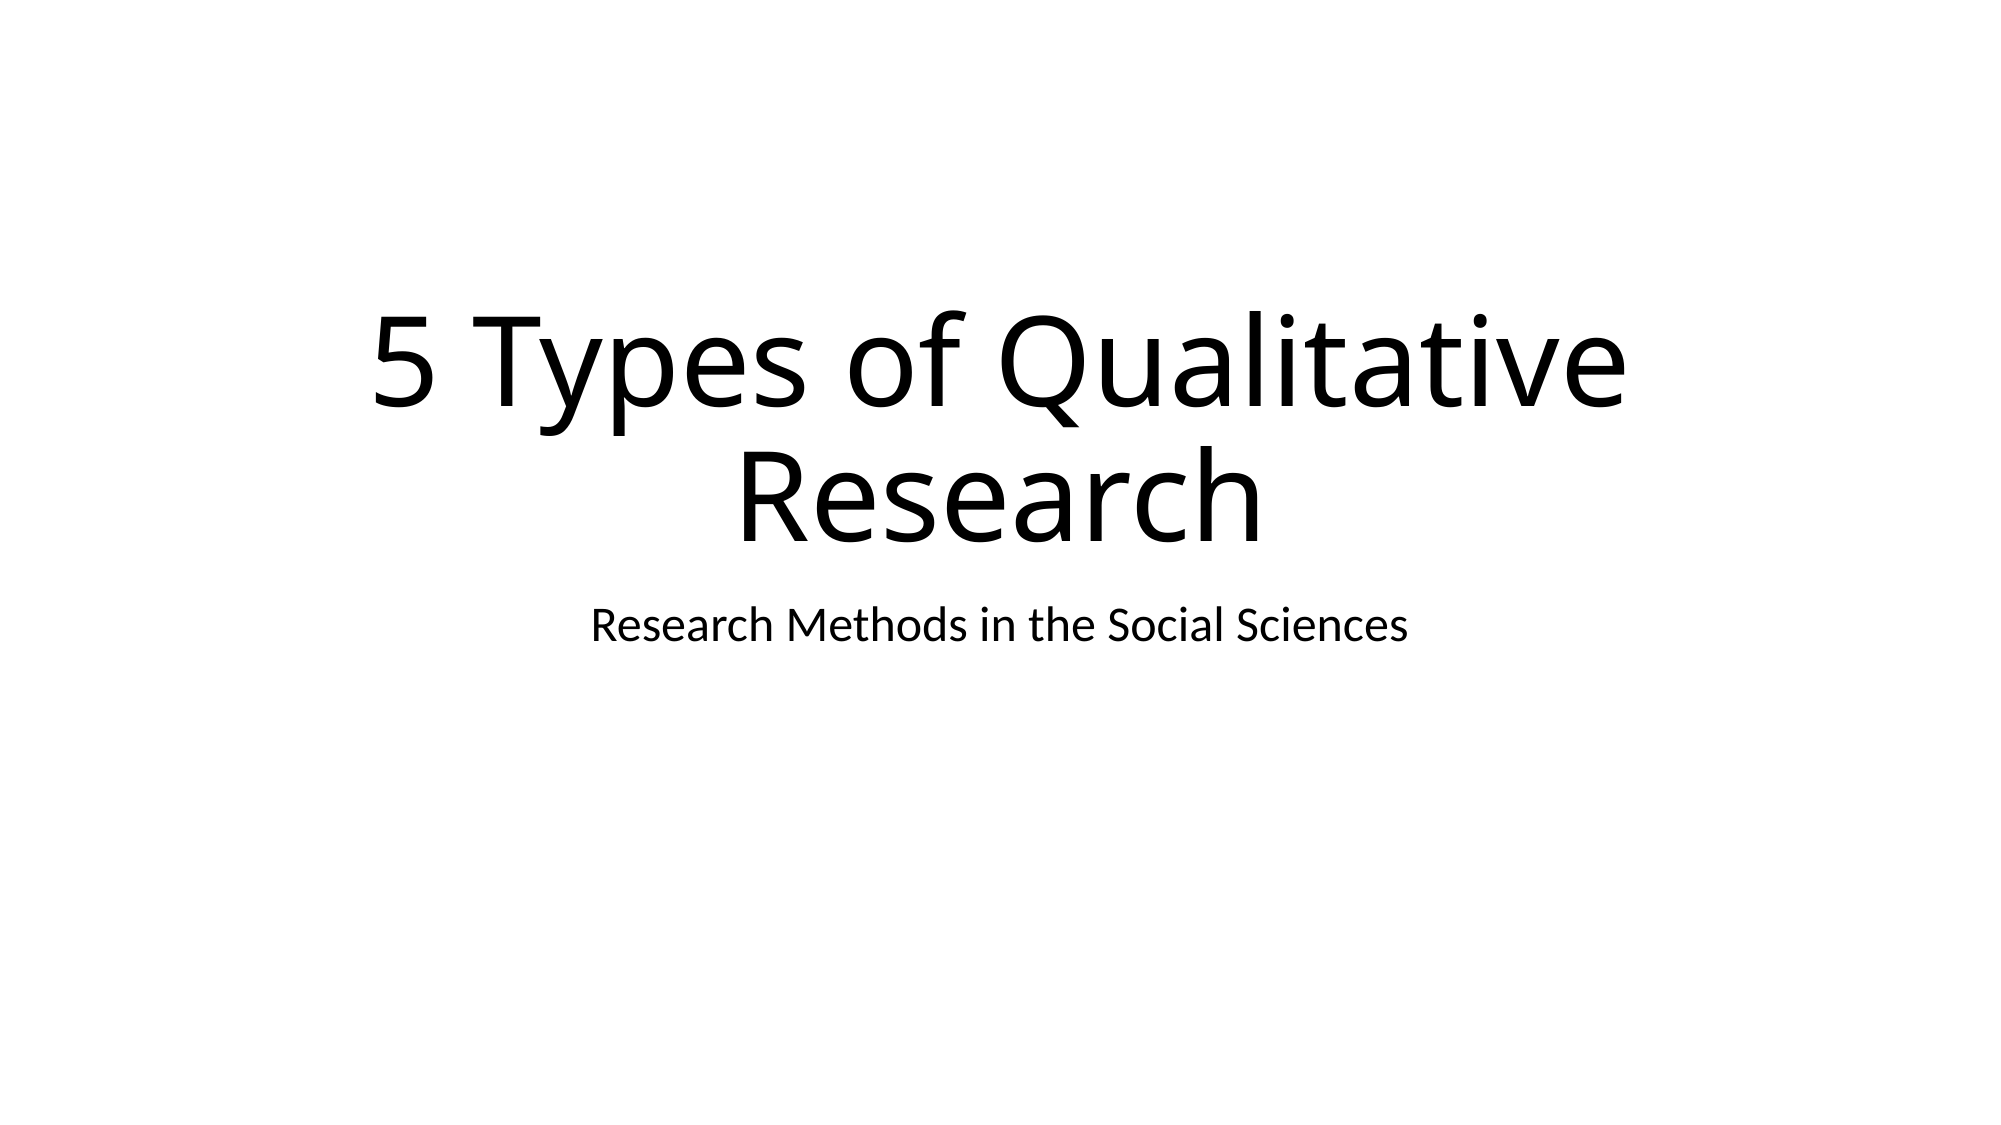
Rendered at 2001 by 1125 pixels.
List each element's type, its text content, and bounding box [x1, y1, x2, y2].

subtitle Research Methods in the Social Sciences [249, 590, 1750, 863]
title 5 Types of Qualitative Research [249, 184, 1750, 576]
